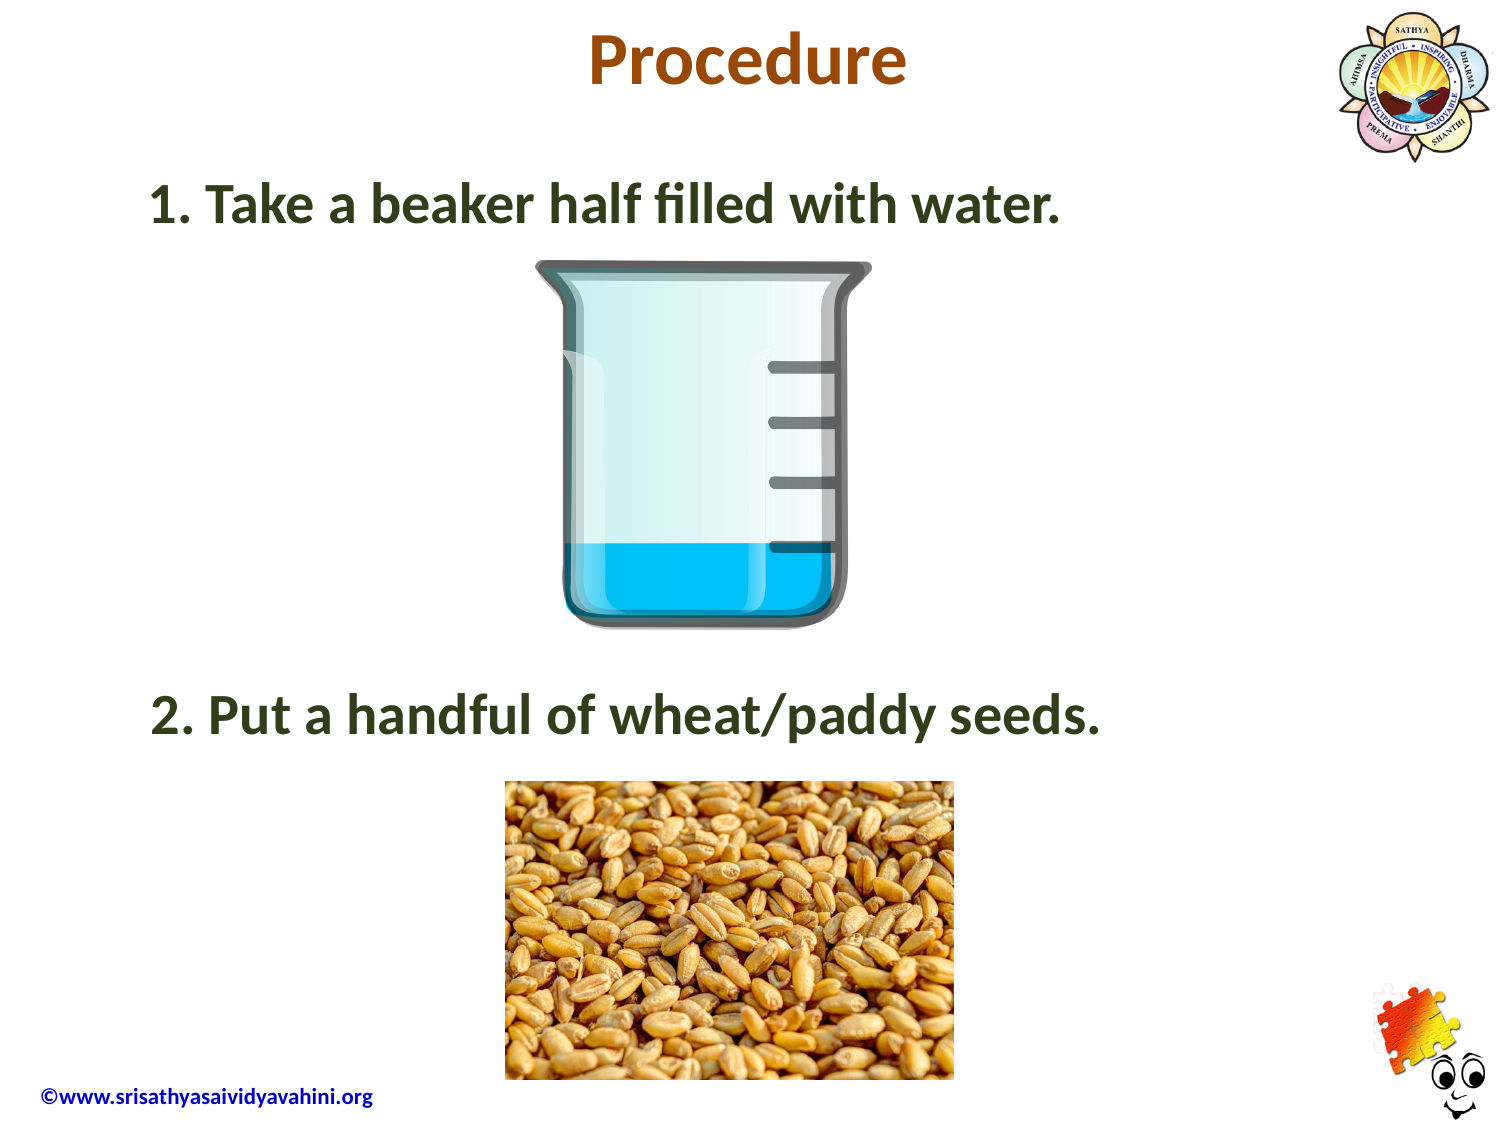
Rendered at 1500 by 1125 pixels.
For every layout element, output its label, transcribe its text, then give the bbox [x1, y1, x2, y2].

picture [1333, 8, 1493, 163]
text_box 1. Take a beaker half filled with water. [132, 157, 1182, 243]
text_box Procedure [505, 2, 1009, 108]
text_box 2. Put a handful of wheat/paddy seeds. [135, 668, 1123, 754]
picture [1350, 974, 1500, 1125]
picture [505, 780, 955, 1080]
picture [534, 260, 872, 630]
